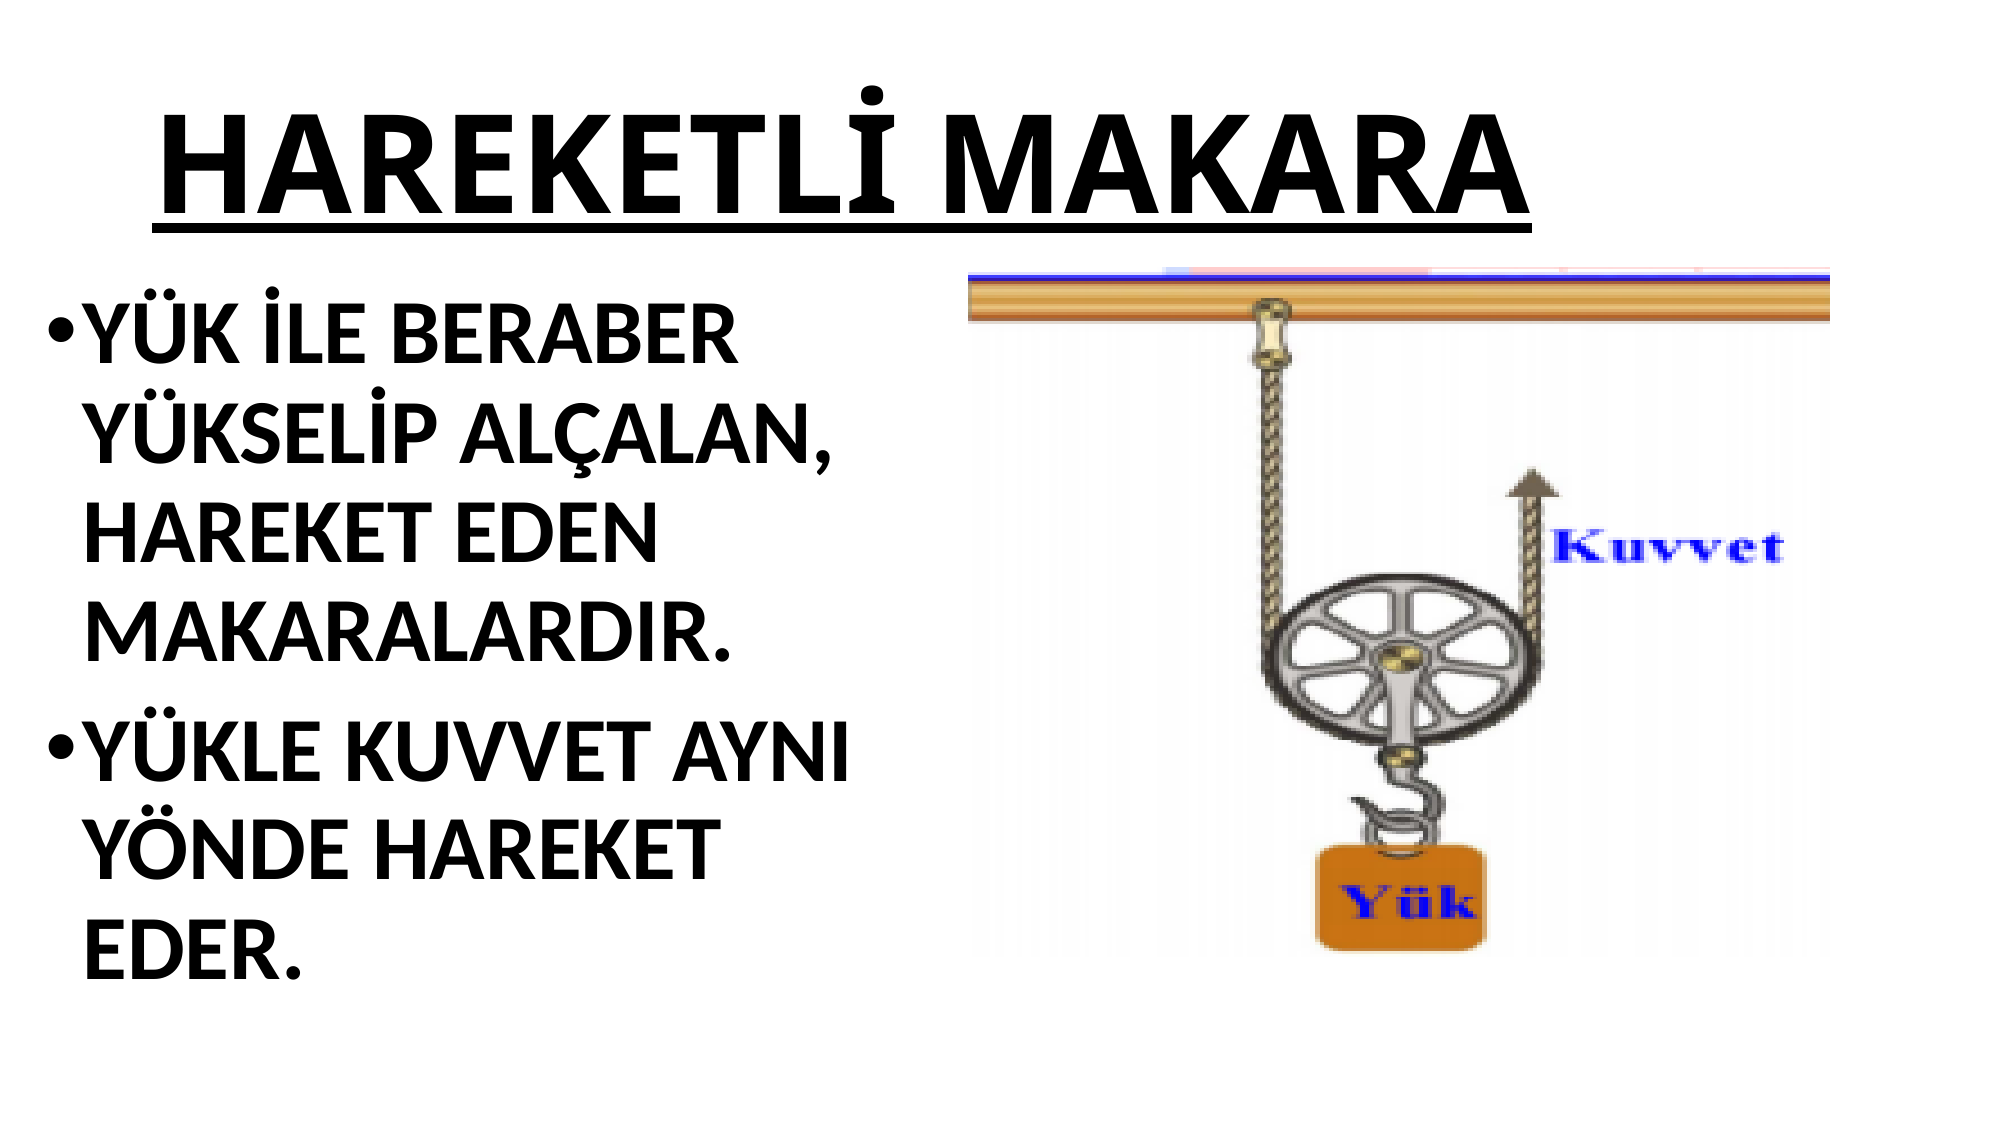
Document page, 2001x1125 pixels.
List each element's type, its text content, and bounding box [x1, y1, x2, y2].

picture [968, 267, 1830, 957]
title HAREKETLİ MAKARA [137, 59, 1863, 278]
list YÜK İLE BERABER YÜKSELİP ALÇALAN, HAREKET EDEN MAKARALARDIR. YÜKLE KUVVET AYNI YÖNDE HAREKET EDER. [30, 277, 873, 1014]
